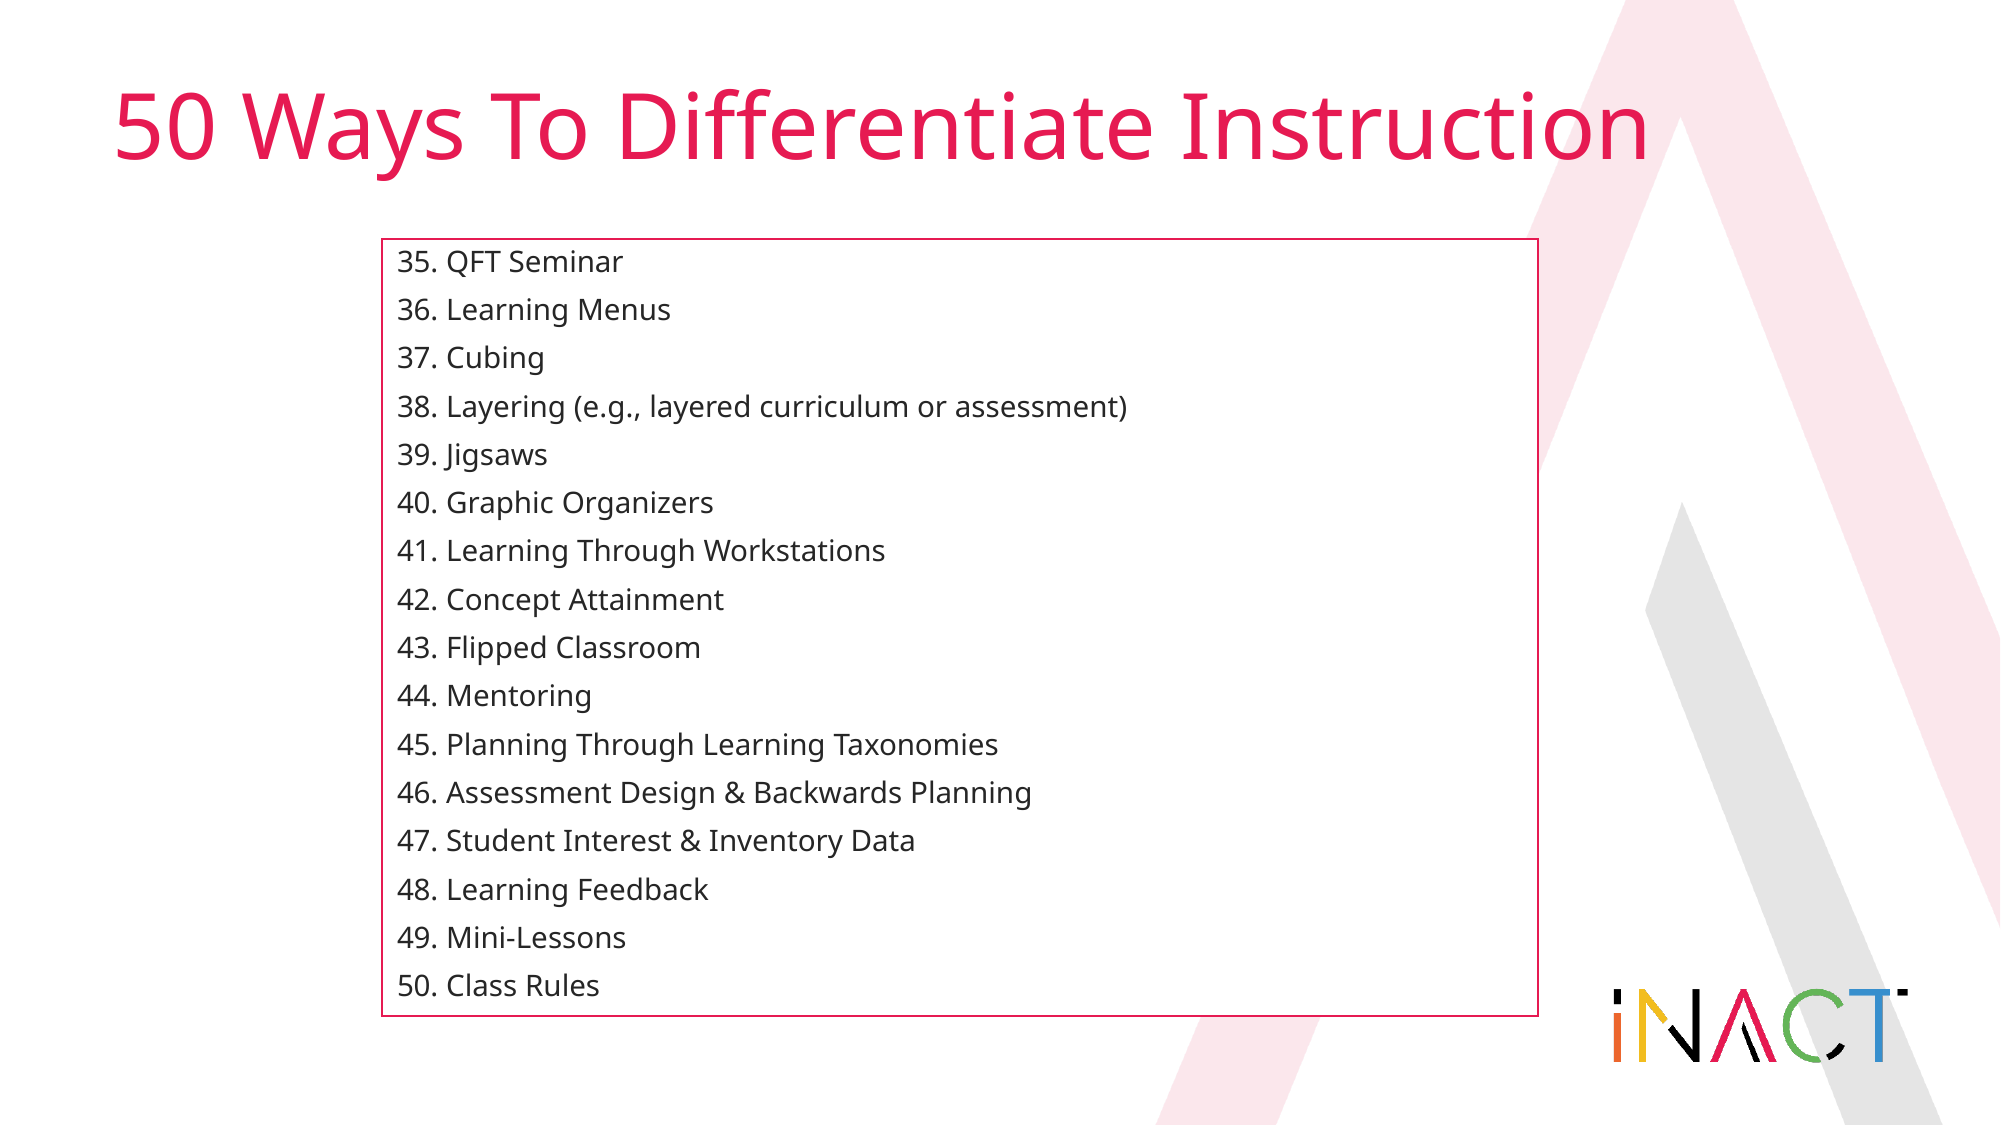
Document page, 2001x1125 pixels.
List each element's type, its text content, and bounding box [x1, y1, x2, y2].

list 35. QFT Seminar 36. Learning Menus 37. Cubing 38. Layering (e.g., layered curriculum or assessment) 39. Jigsaws 40. Graphic Organizers 41. Learning Through Workstations 42. Concept Attainment 43. Flipped Classroom 44. Mentoring 45. Planning Through Learning Taxonomies 46. Assessment Design & Backwards Planning 47. Student Interest & Inventory Data 48. Learning Feedback 49. Mini-Lessons 50. Class Rules [381, 238, 1539, 1017]
picture [1148, 0, 2001, 1125]
title 50 Ways To Differentiate Instruction [97, 21, 1823, 240]
